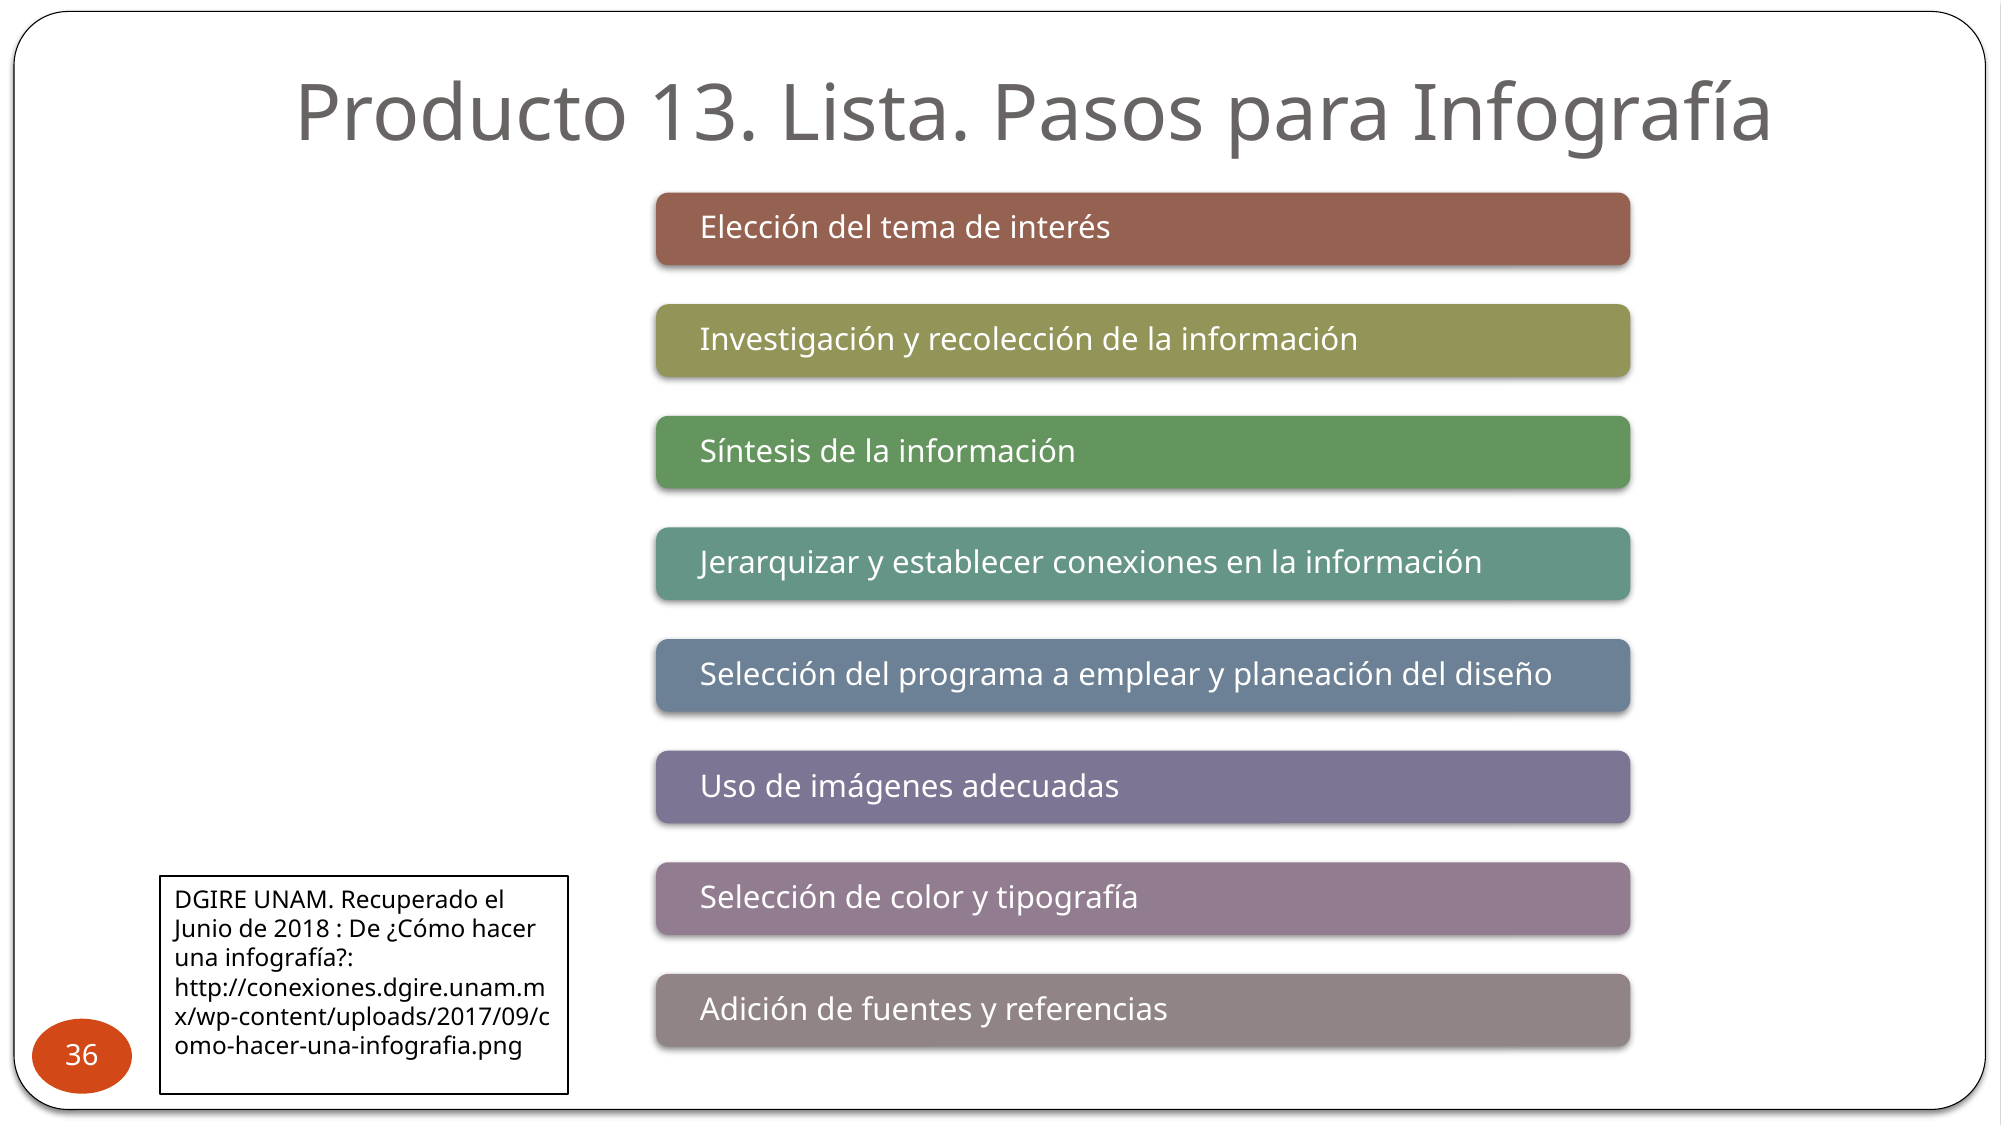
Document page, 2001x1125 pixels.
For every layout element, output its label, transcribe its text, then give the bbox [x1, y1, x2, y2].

slide_number 36 [32, 1018, 132, 1094]
title Producto 13. Lista. Pasos para Infografía [184, 54, 1885, 172]
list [586, 170, 1979, 1094]
list DGIRE UNAM. Recuperado el Junio de 2018 : De ¿Cómo hacer una infografía?: http://conexiones.dgire.unam.mx/wp-content/uploads/2017/09/como-hacer-una-infografia.png [159, 875, 569, 1095]
